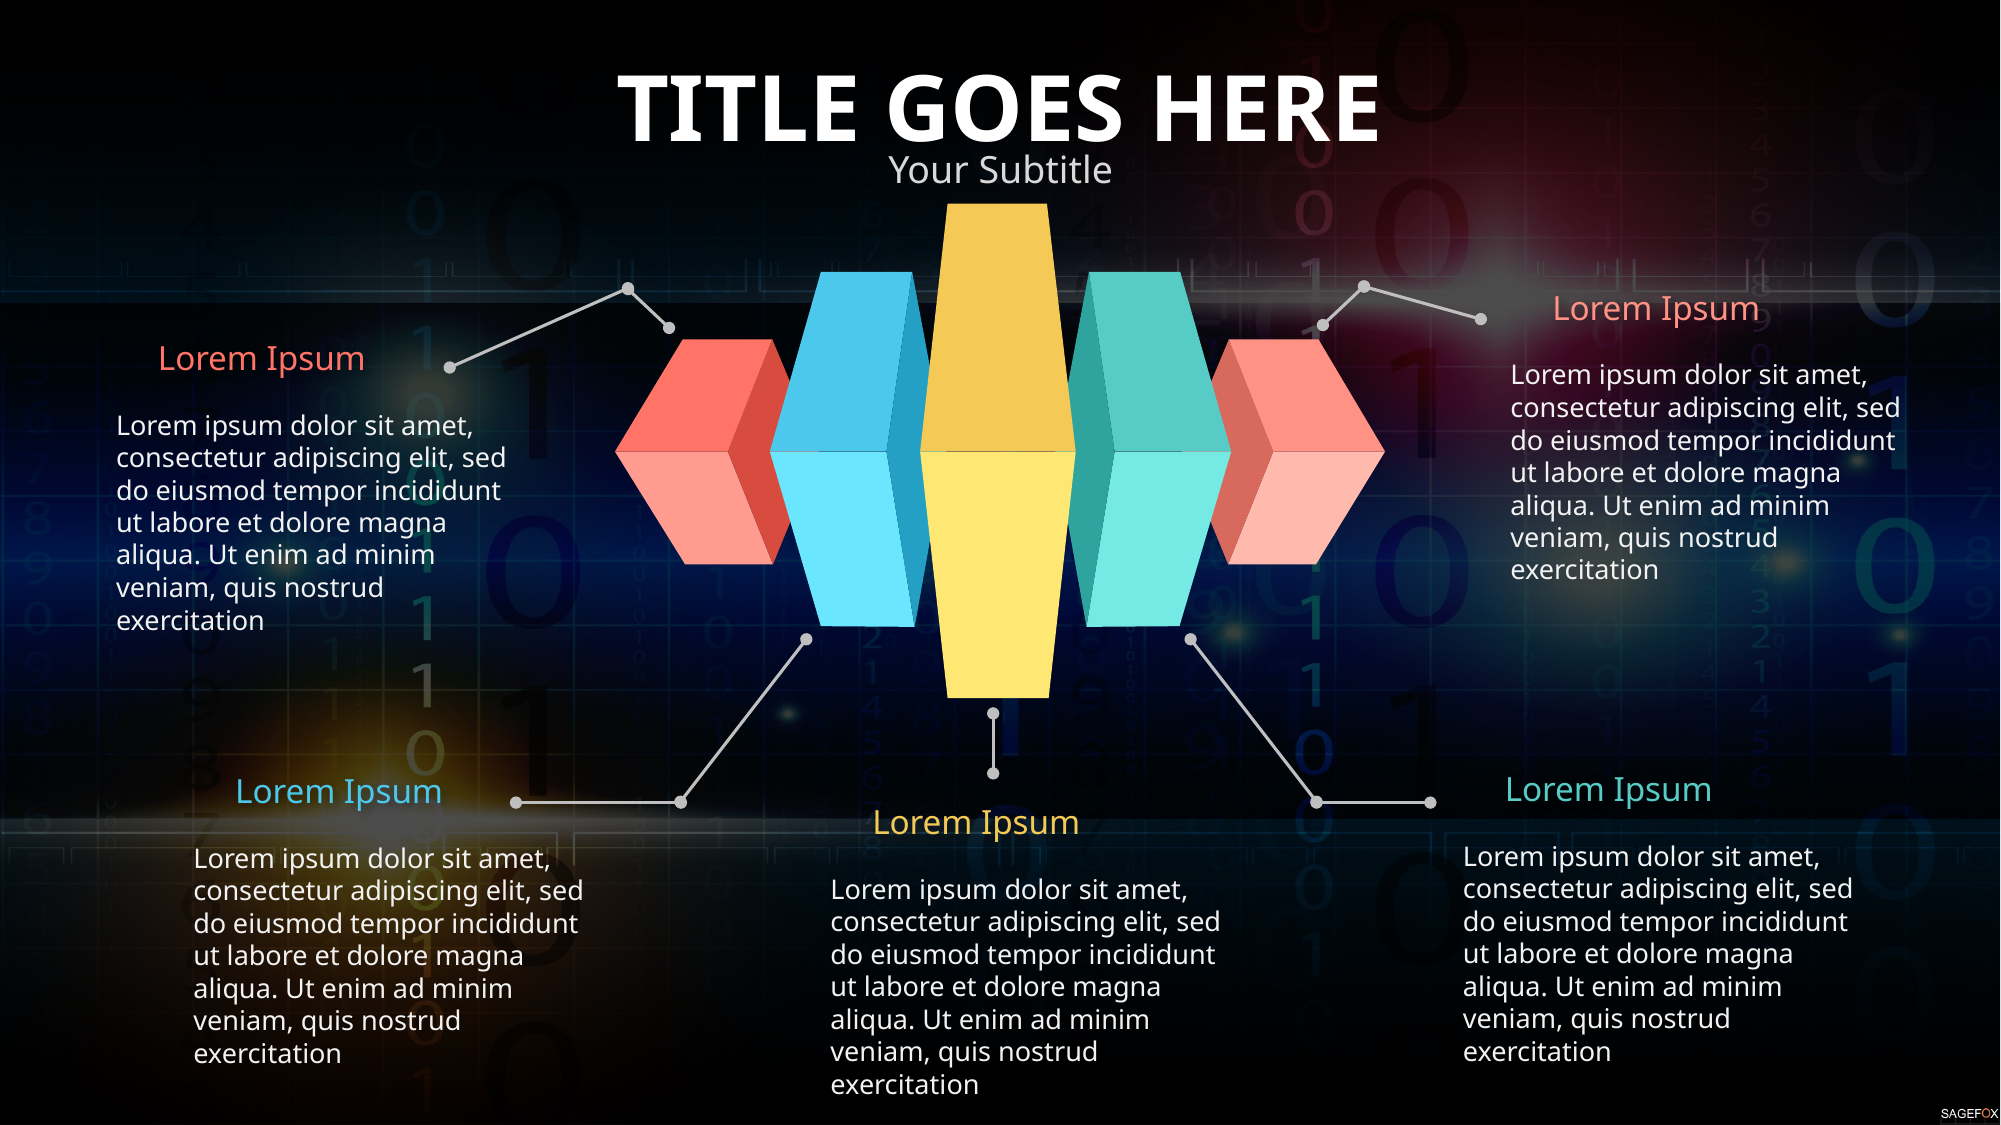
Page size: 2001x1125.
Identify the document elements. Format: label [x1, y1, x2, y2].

picture [0, 0, 2001, 1125]
text_box [1500, 279, 1931, 560]
text_box [548, 42, 1452, 199]
text_box [769, 271, 920, 627]
text_box [920, 203, 1076, 699]
text_box [493, 257, 626, 438]
text_box [820, 793, 1251, 1075]
text_box [515, 639, 807, 803]
text_box [1076, 271, 1232, 627]
text_box [1232, 339, 1385, 565]
text_box [1190, 639, 1431, 803]
text_box [1342, 269, 1462, 375]
text_box [106, 329, 537, 611]
text_box [183, 762, 614, 1044]
text_box [614, 339, 769, 565]
text_box [1452, 760, 1884, 1042]
